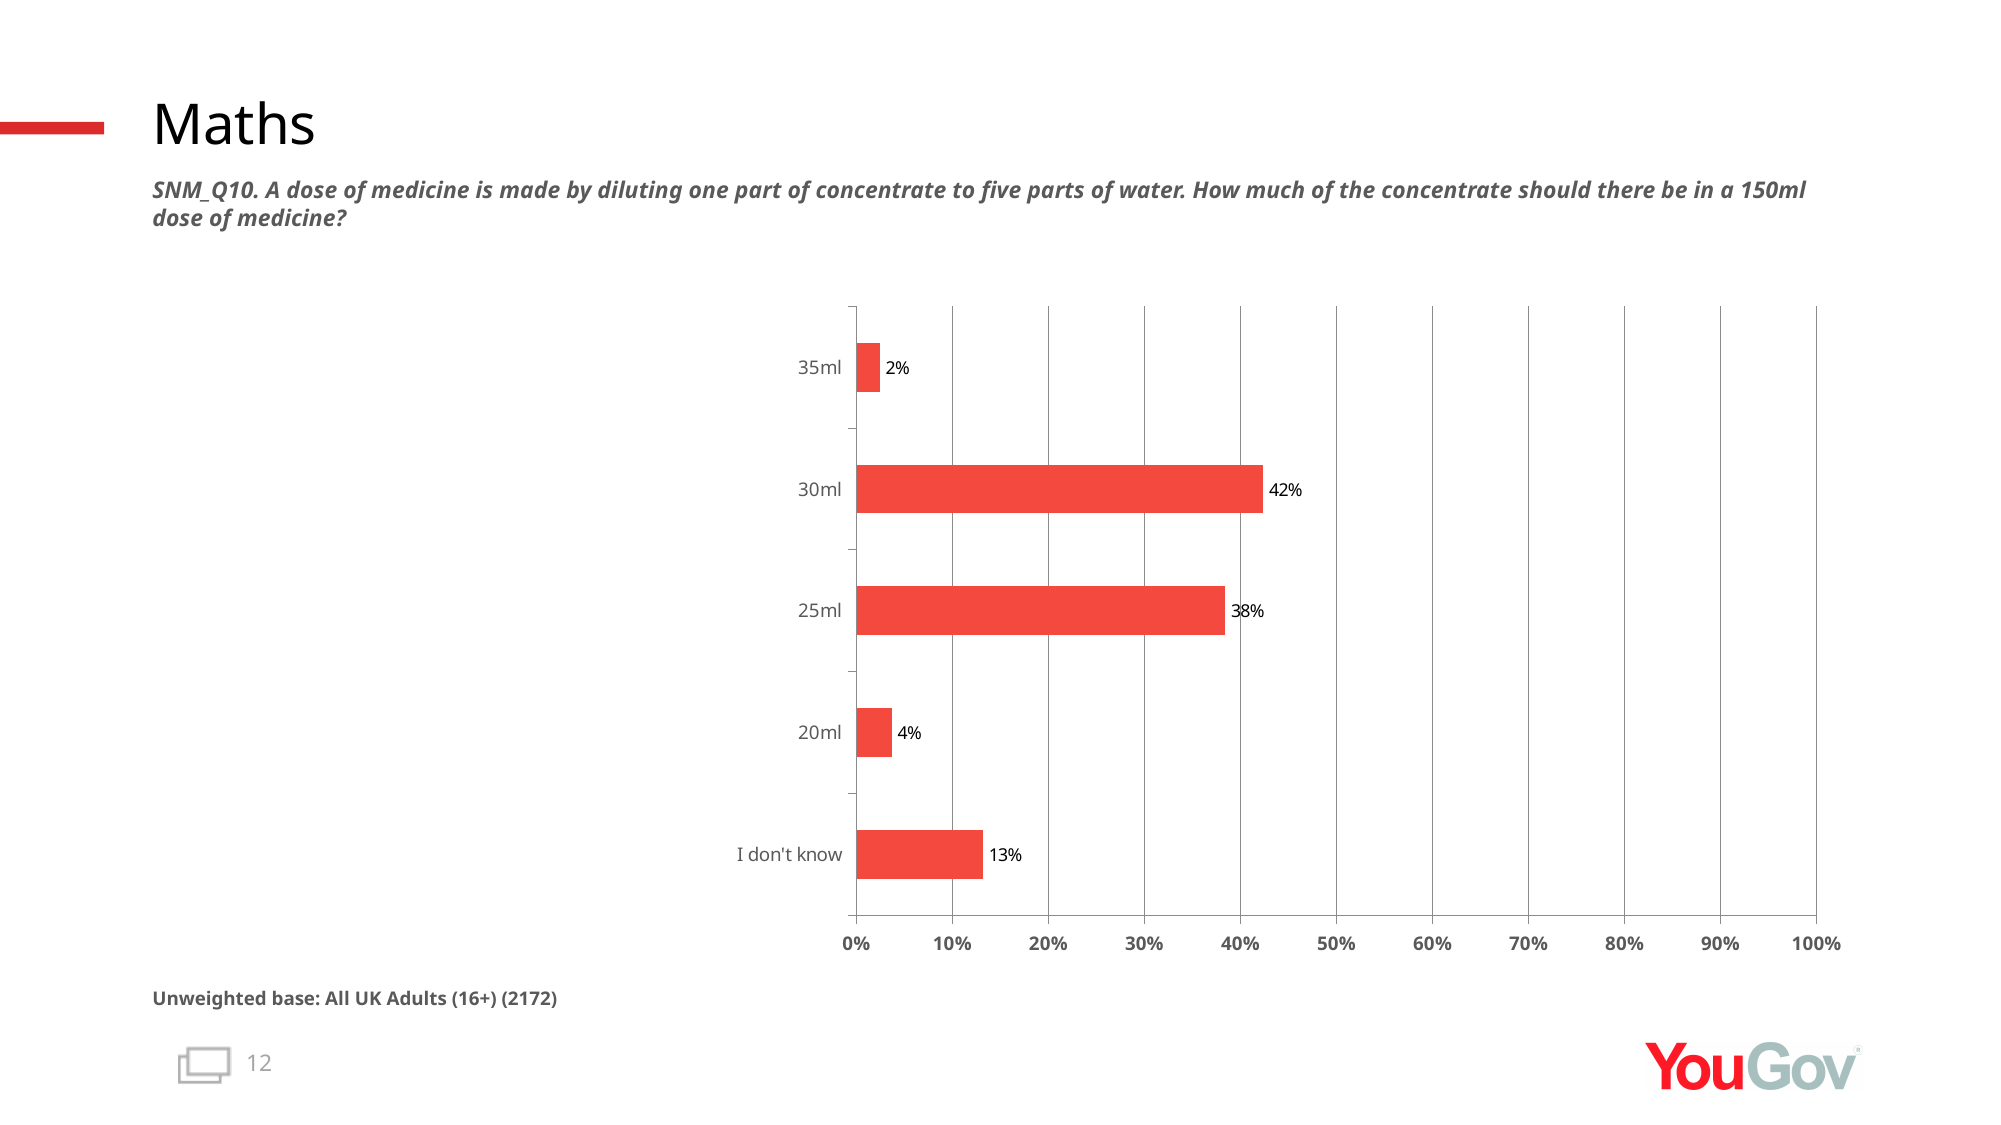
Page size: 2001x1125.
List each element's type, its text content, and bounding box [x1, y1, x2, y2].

picture [178, 1046, 232, 1086]
text_box SNM_Q10. A dose of medicine is made by diluting one part of concentrate to five parts of water. How much of the concentrate should there be in a 150ml dose of medicine? [137, 168, 1863, 267]
title Maths [137, 88, 1863, 165]
chart [137, 283, 1863, 963]
picture [1645, 1044, 1863, 1090]
text_box Unweighted base: All UK Adults (16+) (2172) [137, 979, 1863, 1044]
